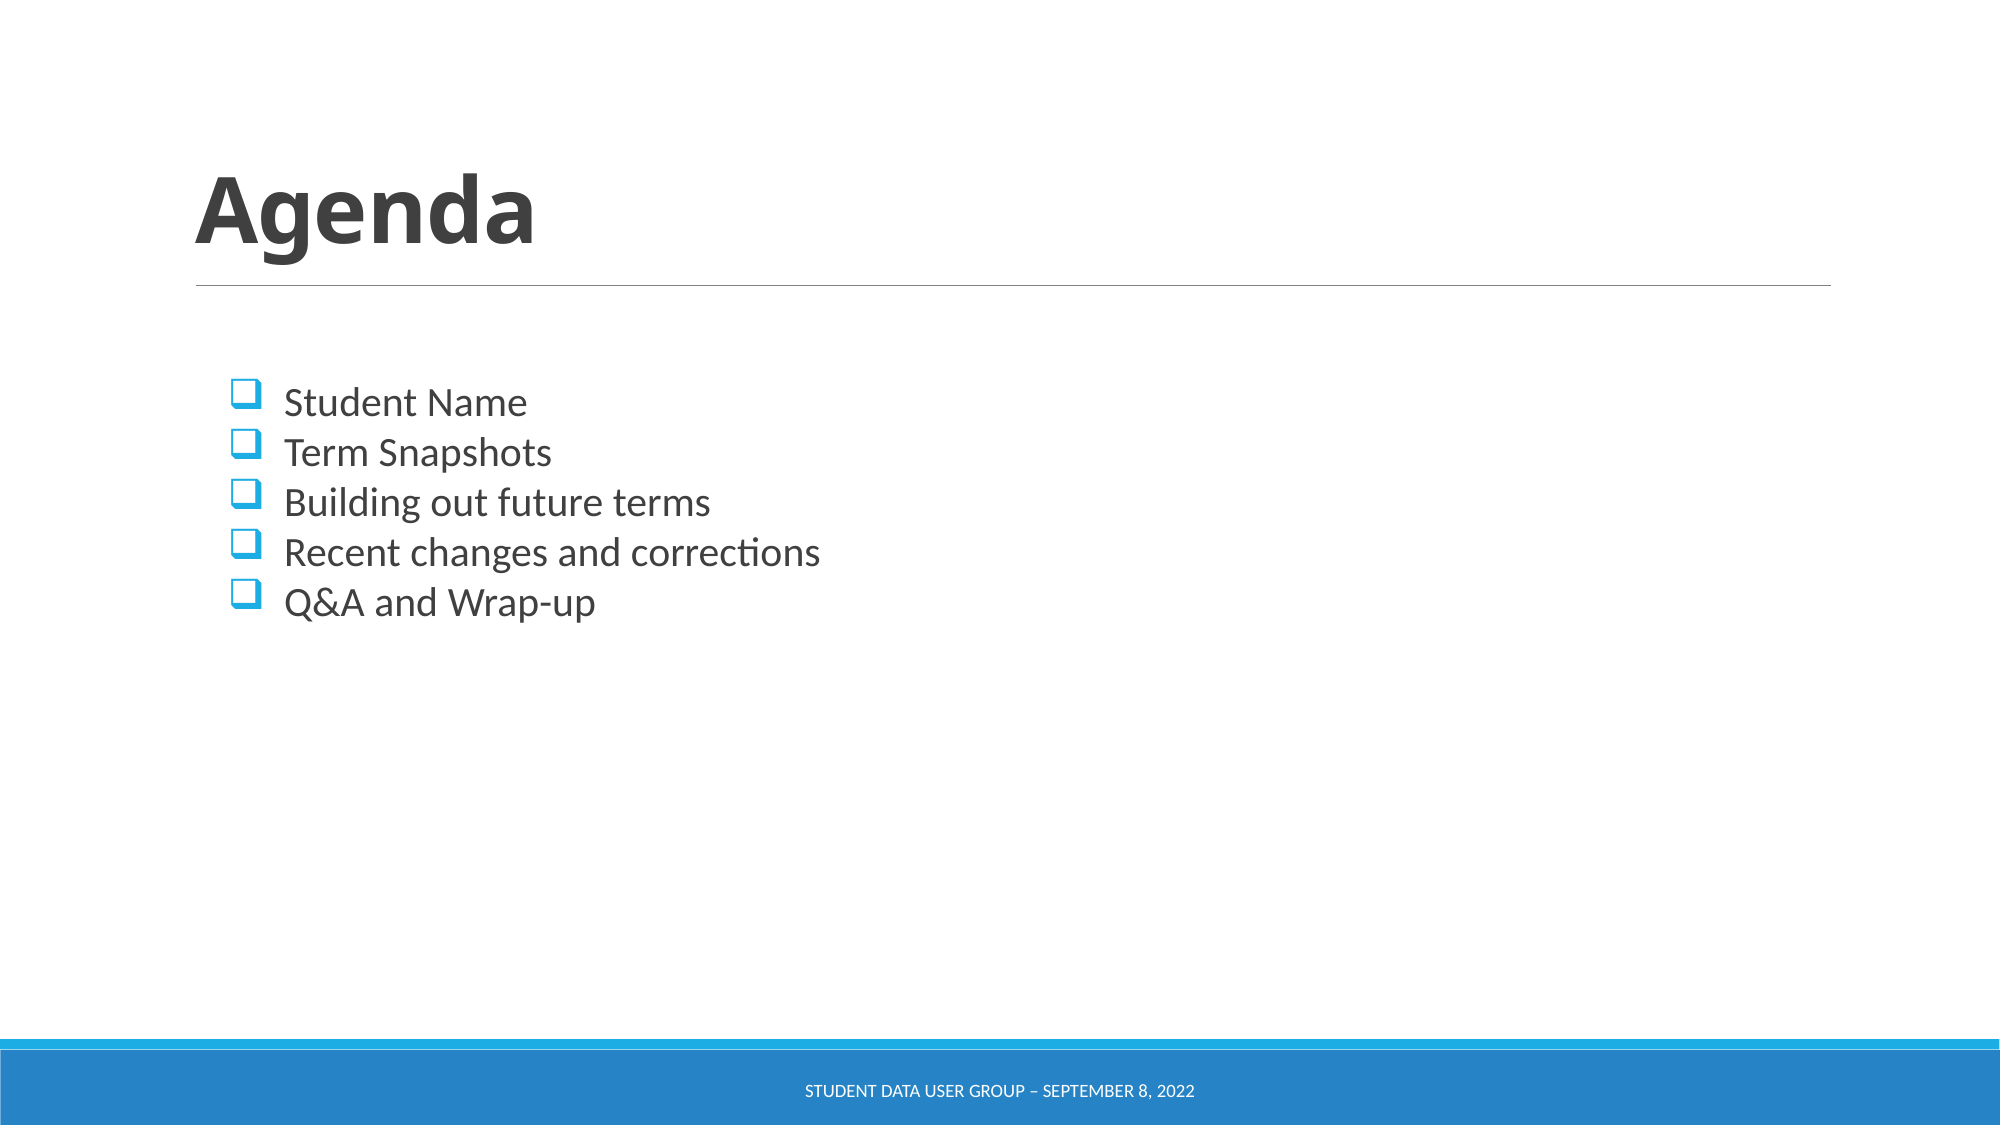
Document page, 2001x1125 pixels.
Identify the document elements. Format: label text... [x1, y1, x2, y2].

list Student Name Term Snapshots Building out future terms Recent changes and corrections Q&A and Wrap-up [180, 302, 1830, 963]
text_box Student Data User Group – September 8, 2022 [604, 1059, 1396, 1120]
title Agenda [180, 31, 1830, 270]
